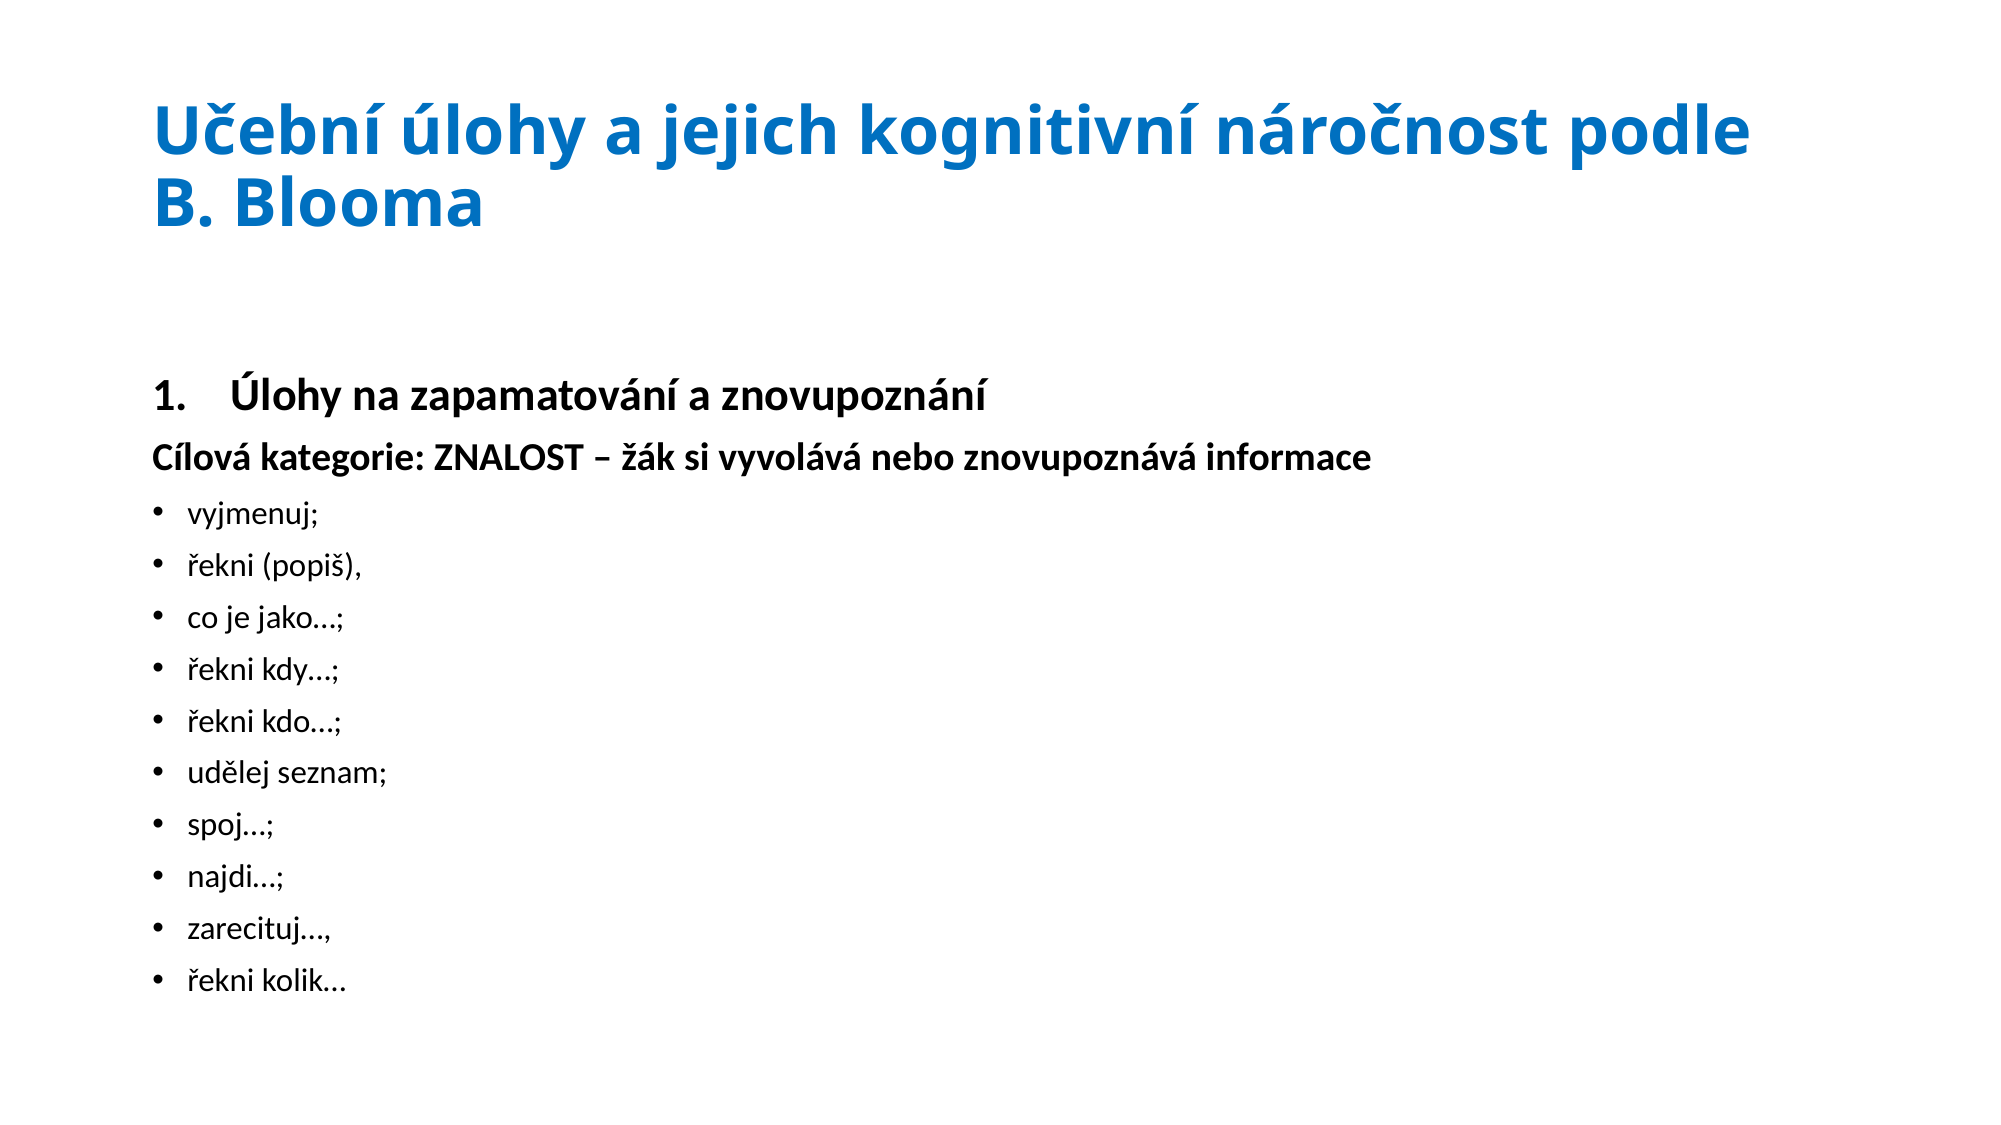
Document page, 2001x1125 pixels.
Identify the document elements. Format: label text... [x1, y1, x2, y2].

list Úlohy na zapamatování a znovupoznání Cílová kategorie: ZNALOST – žák si vyvolává nebo znovupoznává informace vyjmenuj; řekni (popiš), co je jako…; řekni kdy…; řekni kdo…; udělej seznam; spoj…; najdi…; zarecituj…, řekni kolik… [137, 299, 1863, 1014]
title Učební úlohy a jejich kognitivní náročnost podle B. Blooma [137, 59, 1863, 278]
